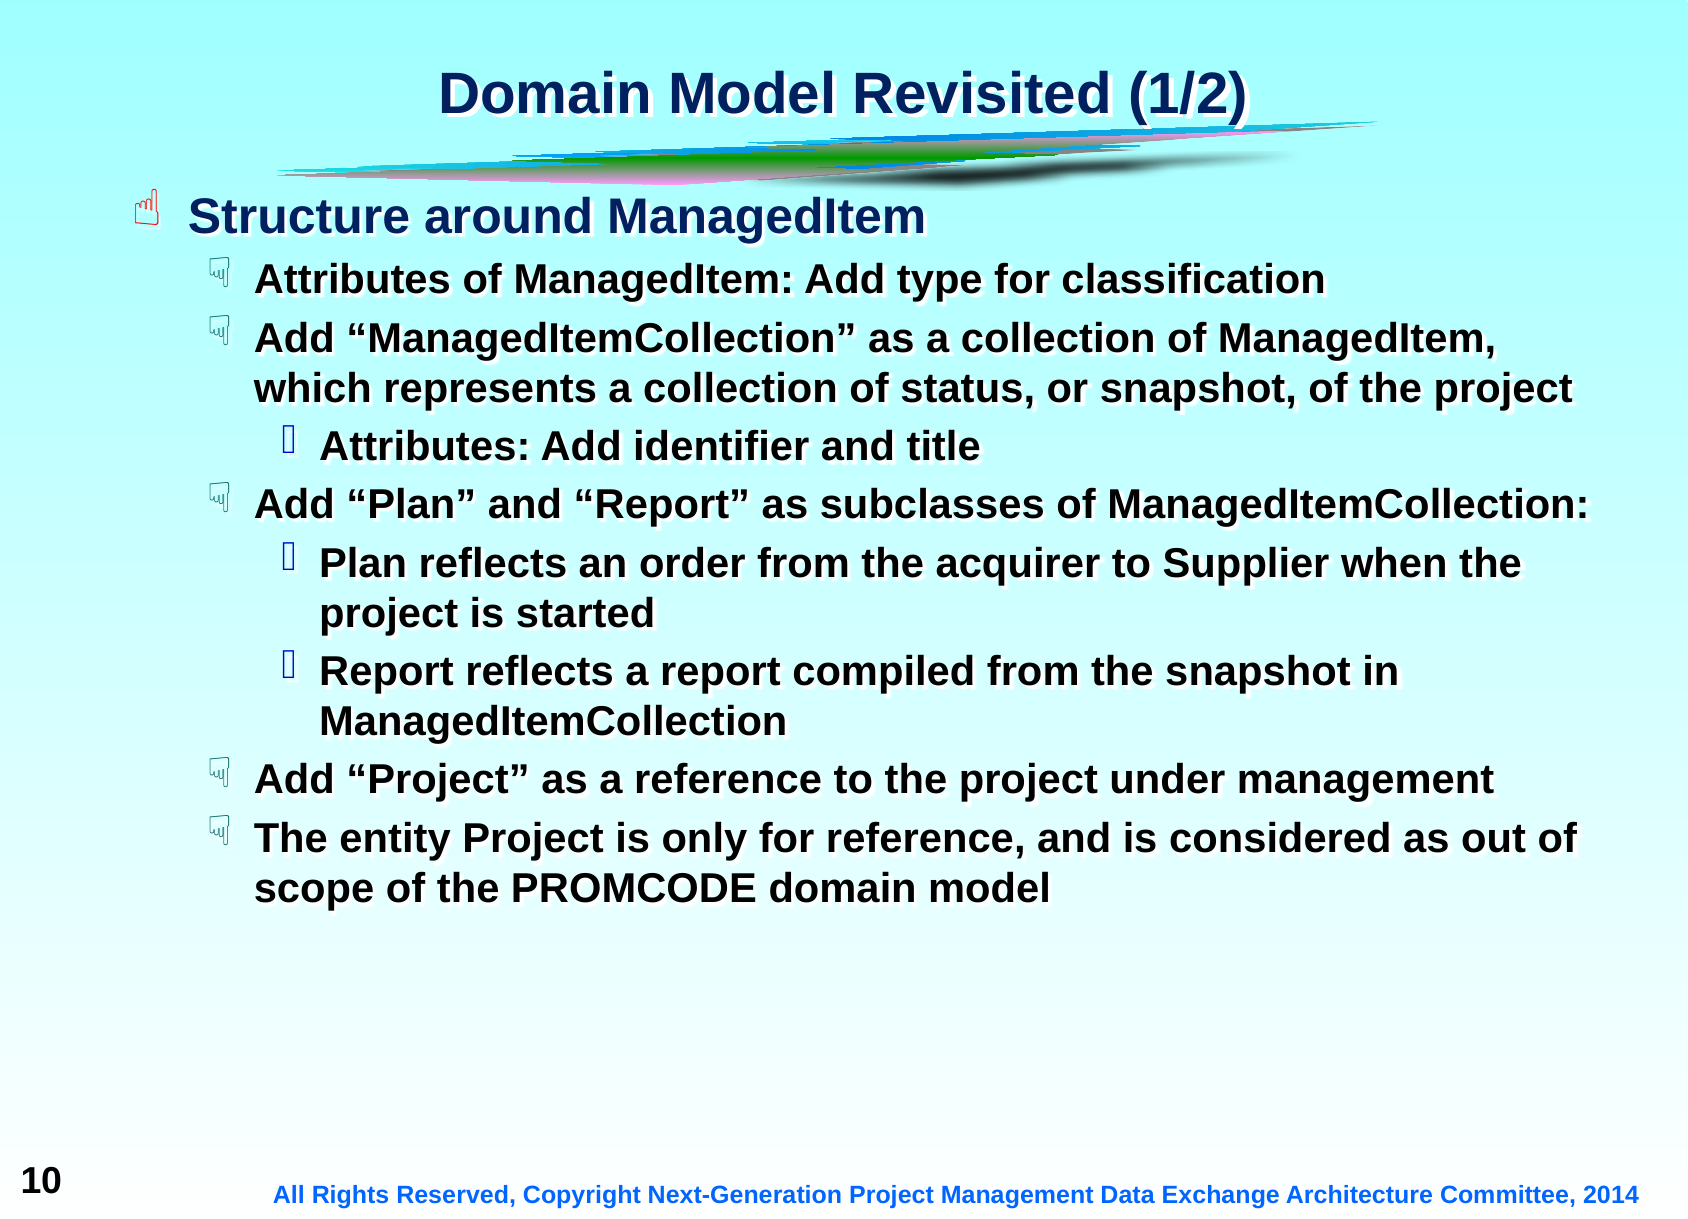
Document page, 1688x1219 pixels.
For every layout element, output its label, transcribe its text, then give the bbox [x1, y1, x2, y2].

list Structure around ManagedItem Attributes of ManagedItem: Add type for classification Add “ManagedItemCollection” as a collection of ManagedItem, which represents a collection of status, or snapshot, of the project Attributes: Add identifier and title Add “Plan” and “Report” as subclasses of ManagedItemCollection: Plan reflects an order from the acquirer to Supplier when the project is started Report reflects a report compiled from the snapshot in ManagedItemCollection Add “Project” as a reference to the project under management The entity Project is only for reference, and is considered as out of scope of the PROMCODE domain model [116, 176, 1638, 1219]
title Domain Model Revisited (1/2) [0, 0, 1688, 180]
